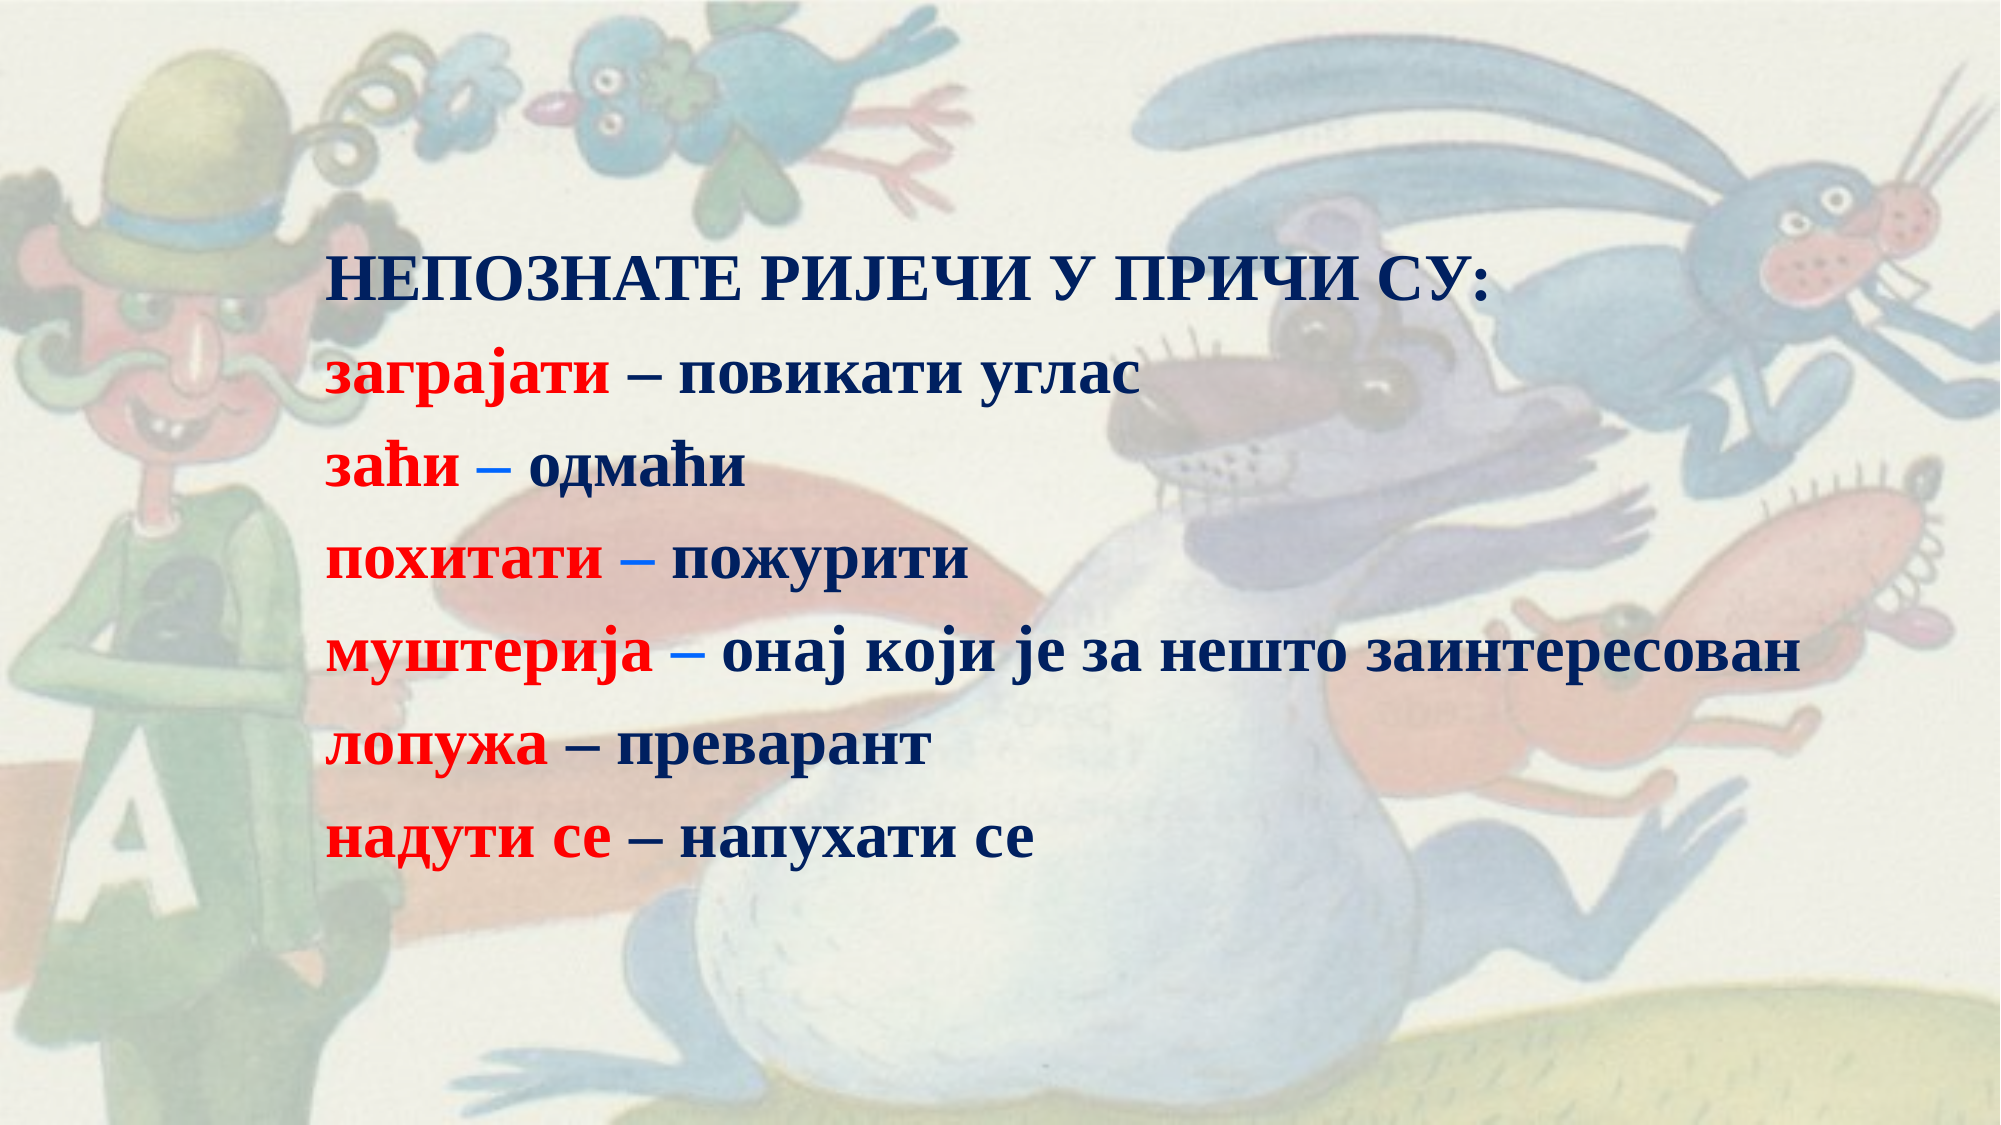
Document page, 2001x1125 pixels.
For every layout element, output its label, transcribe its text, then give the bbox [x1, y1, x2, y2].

list НЕПОЗНАТЕ РИЈЕЧИ У ПРИЧИ СУ: заграјати – повикати углас заћи – одмаћи похитати – пожурити муштерија – онај који је за нешто заинтересован лопужа – преварант надути се – напухати се [310, 235, 1825, 1005]
